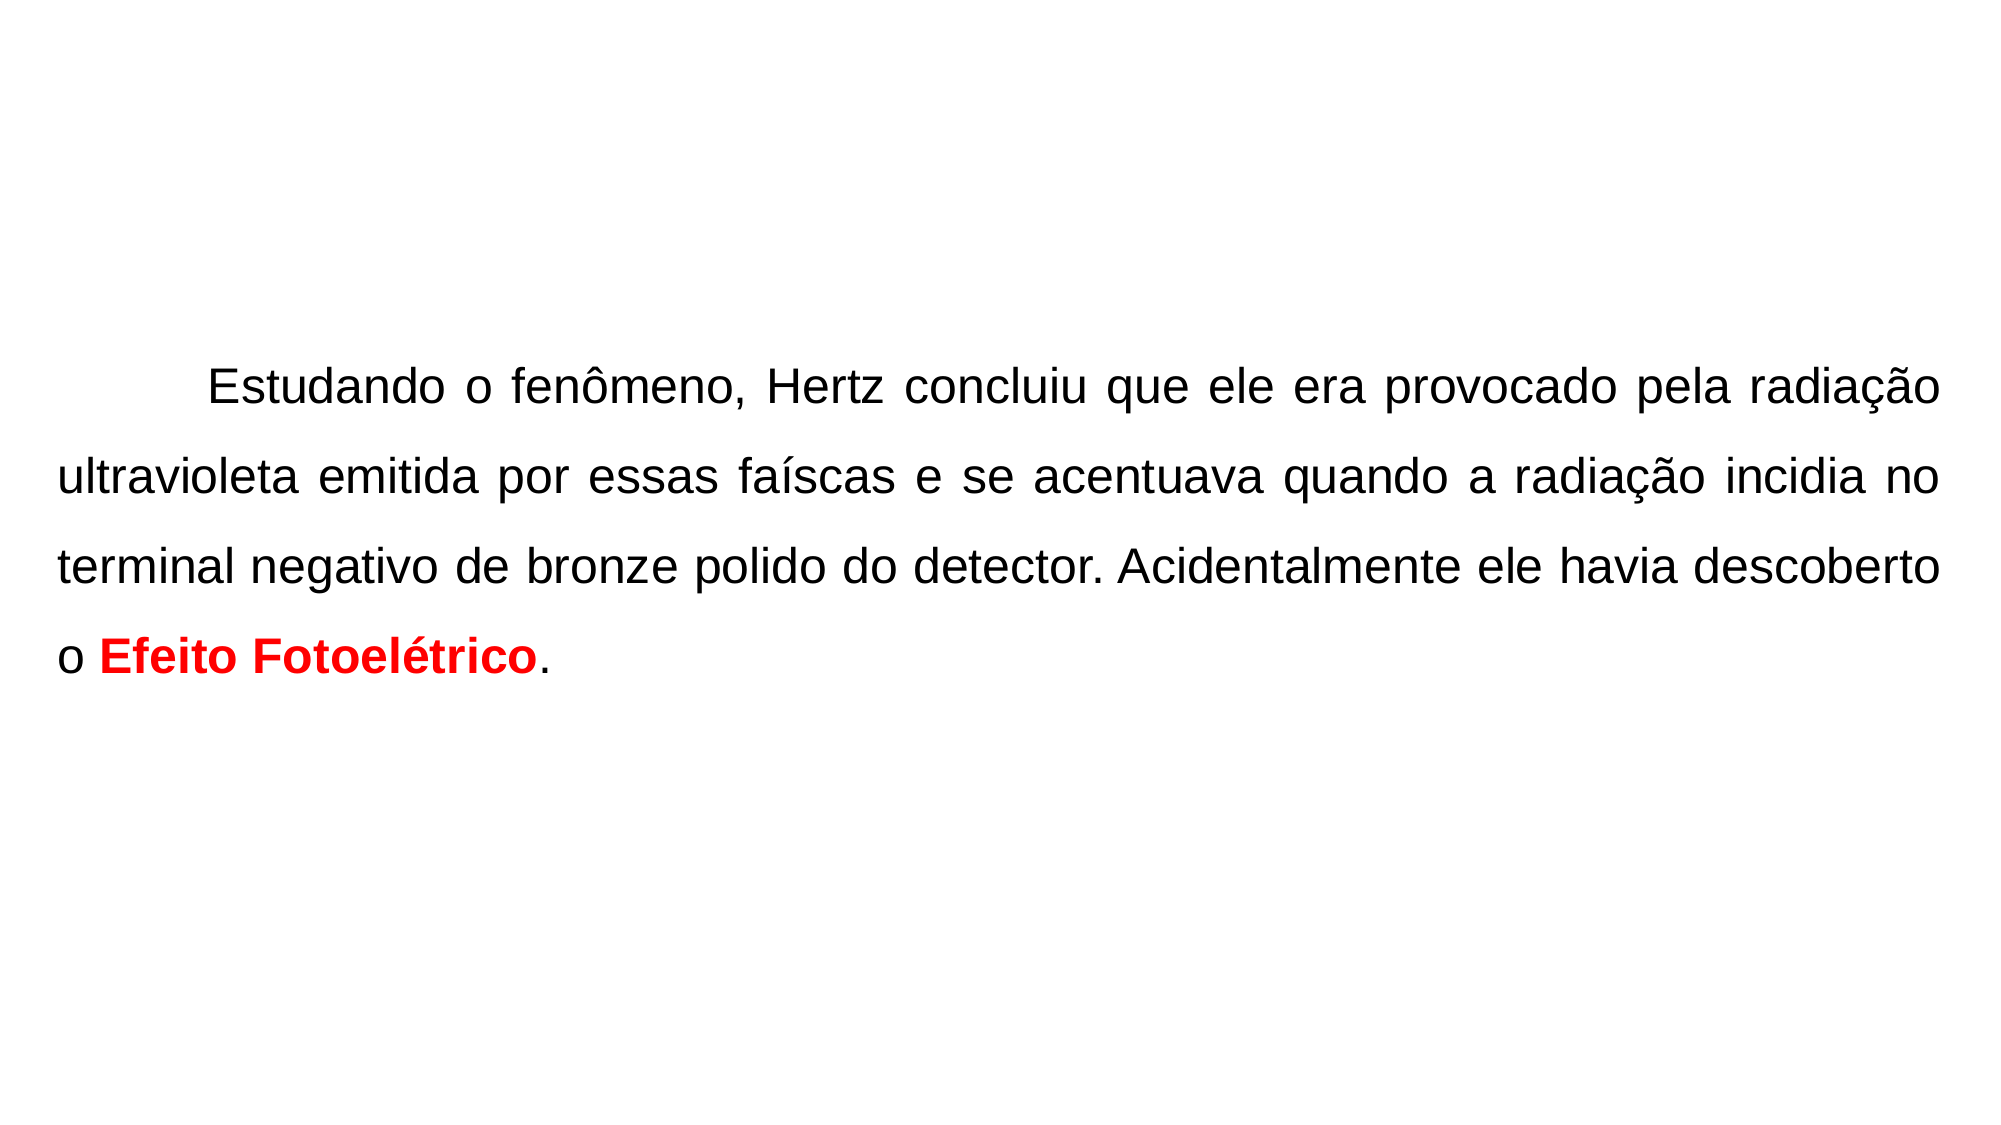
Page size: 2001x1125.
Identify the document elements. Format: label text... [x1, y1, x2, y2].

text_box Estudando o fenômeno, Hertz concluiu que ele era provocado pela radiação ultravioleta emitida por essas faíscas e se acentuava quando a radiação incidia no terminal negativo de bronze polido do detector. Acidentalmente ele havia descoberto o Efeito Fotoelétrico. [43, 316, 1957, 692]
